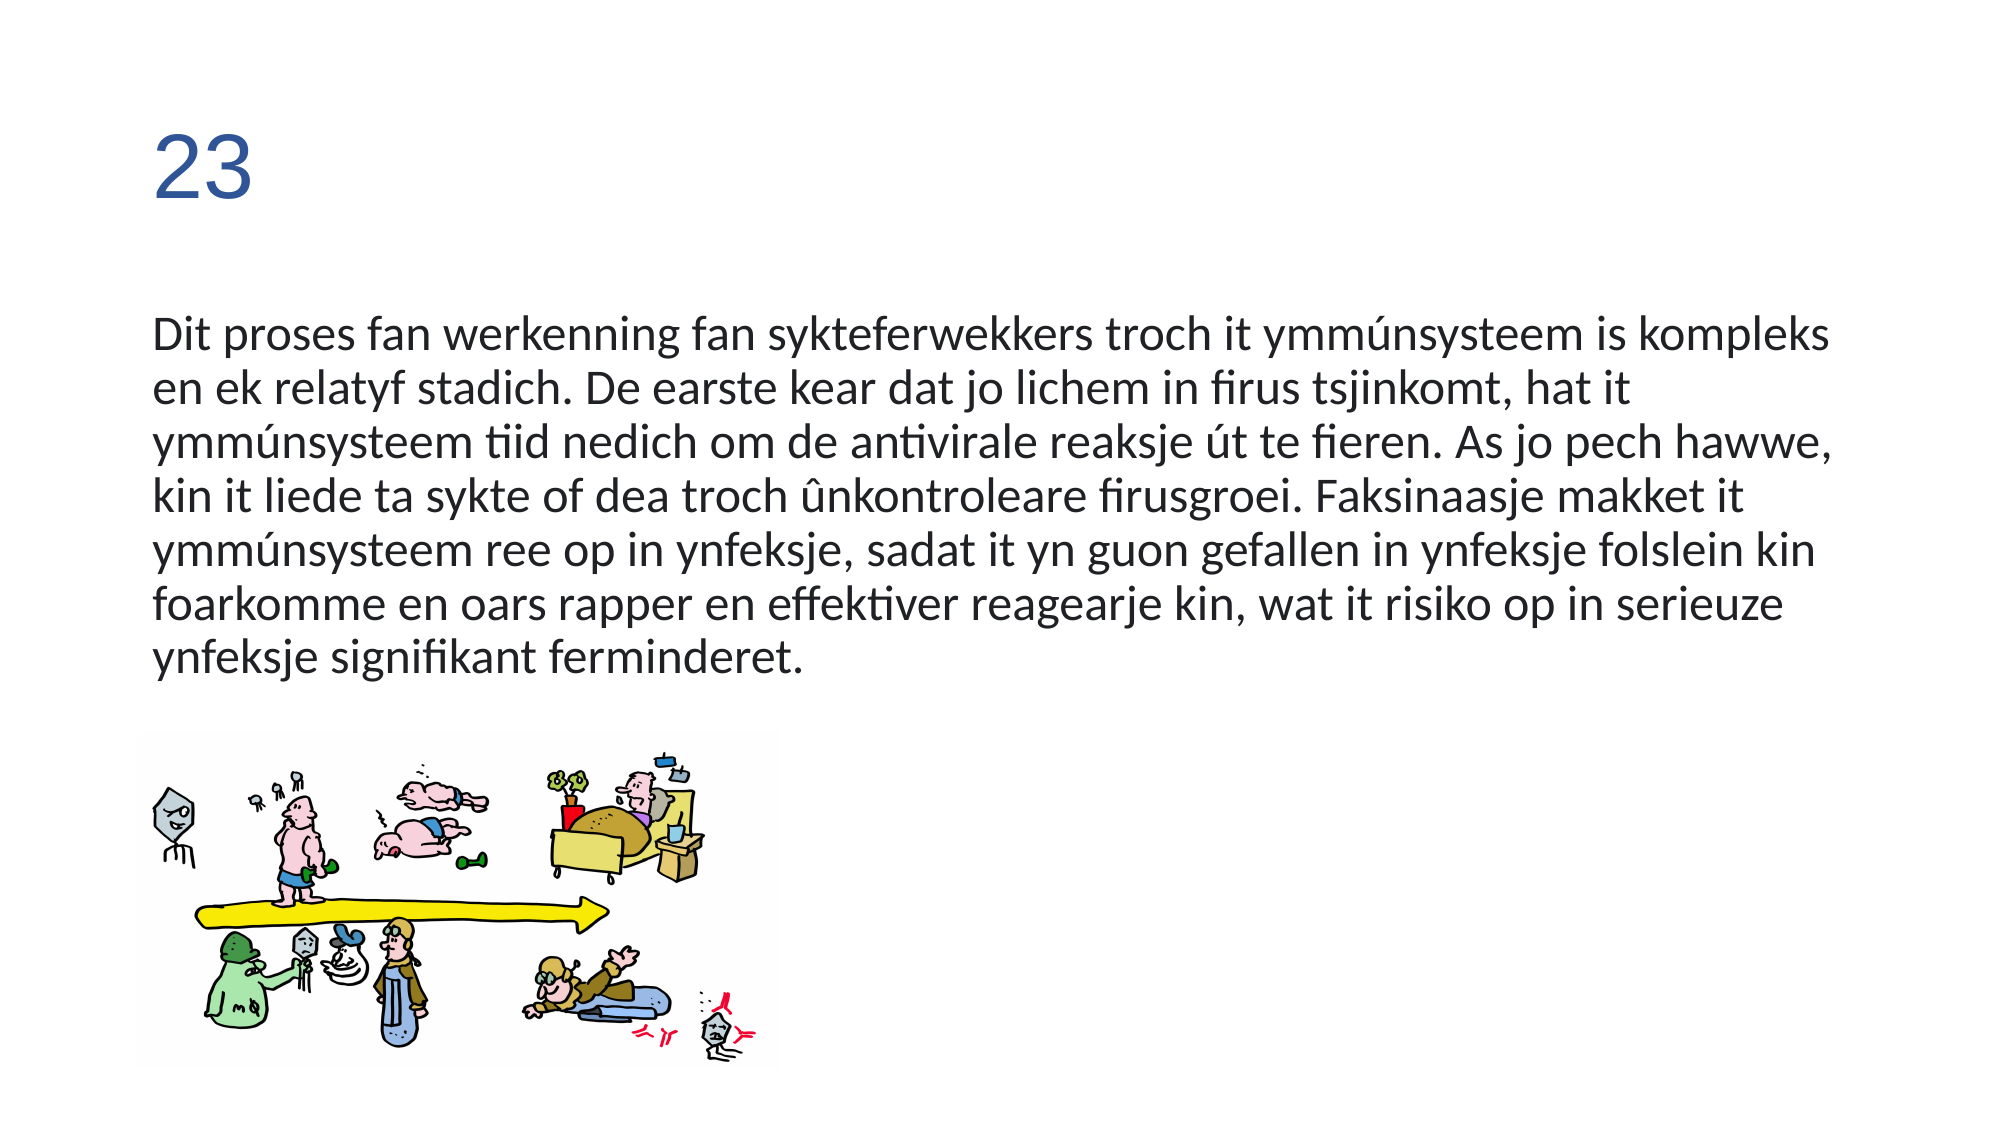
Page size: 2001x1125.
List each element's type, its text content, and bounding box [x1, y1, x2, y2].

list Dit proses fan werkenning fan sykteferwekkers troch it ymmúnsysteem is kompleks en ek relatyf stadich. De earste kear dat jo lichem in firus tsjinkomt, hat it ymmúnsysteem tiid nedich om de antivirale reaksje út te fieren. As jo pech hawwe, kin it liede ta sykte of dea troch ûnkontroleare firusgroei. Faksinaasje makket it ymmúnsysteem ree op in ynfeksje, sadat it yn guon gefallen in ynfeksje folslein kin foarkomme en oars rapper en effektiver reagearje kin, wat it risiko op in serieuze ynfeksje signifikant ferminderet. [137, 299, 1863, 1014]
picture [137, 730, 781, 1069]
title 23 [137, 59, 1863, 278]
